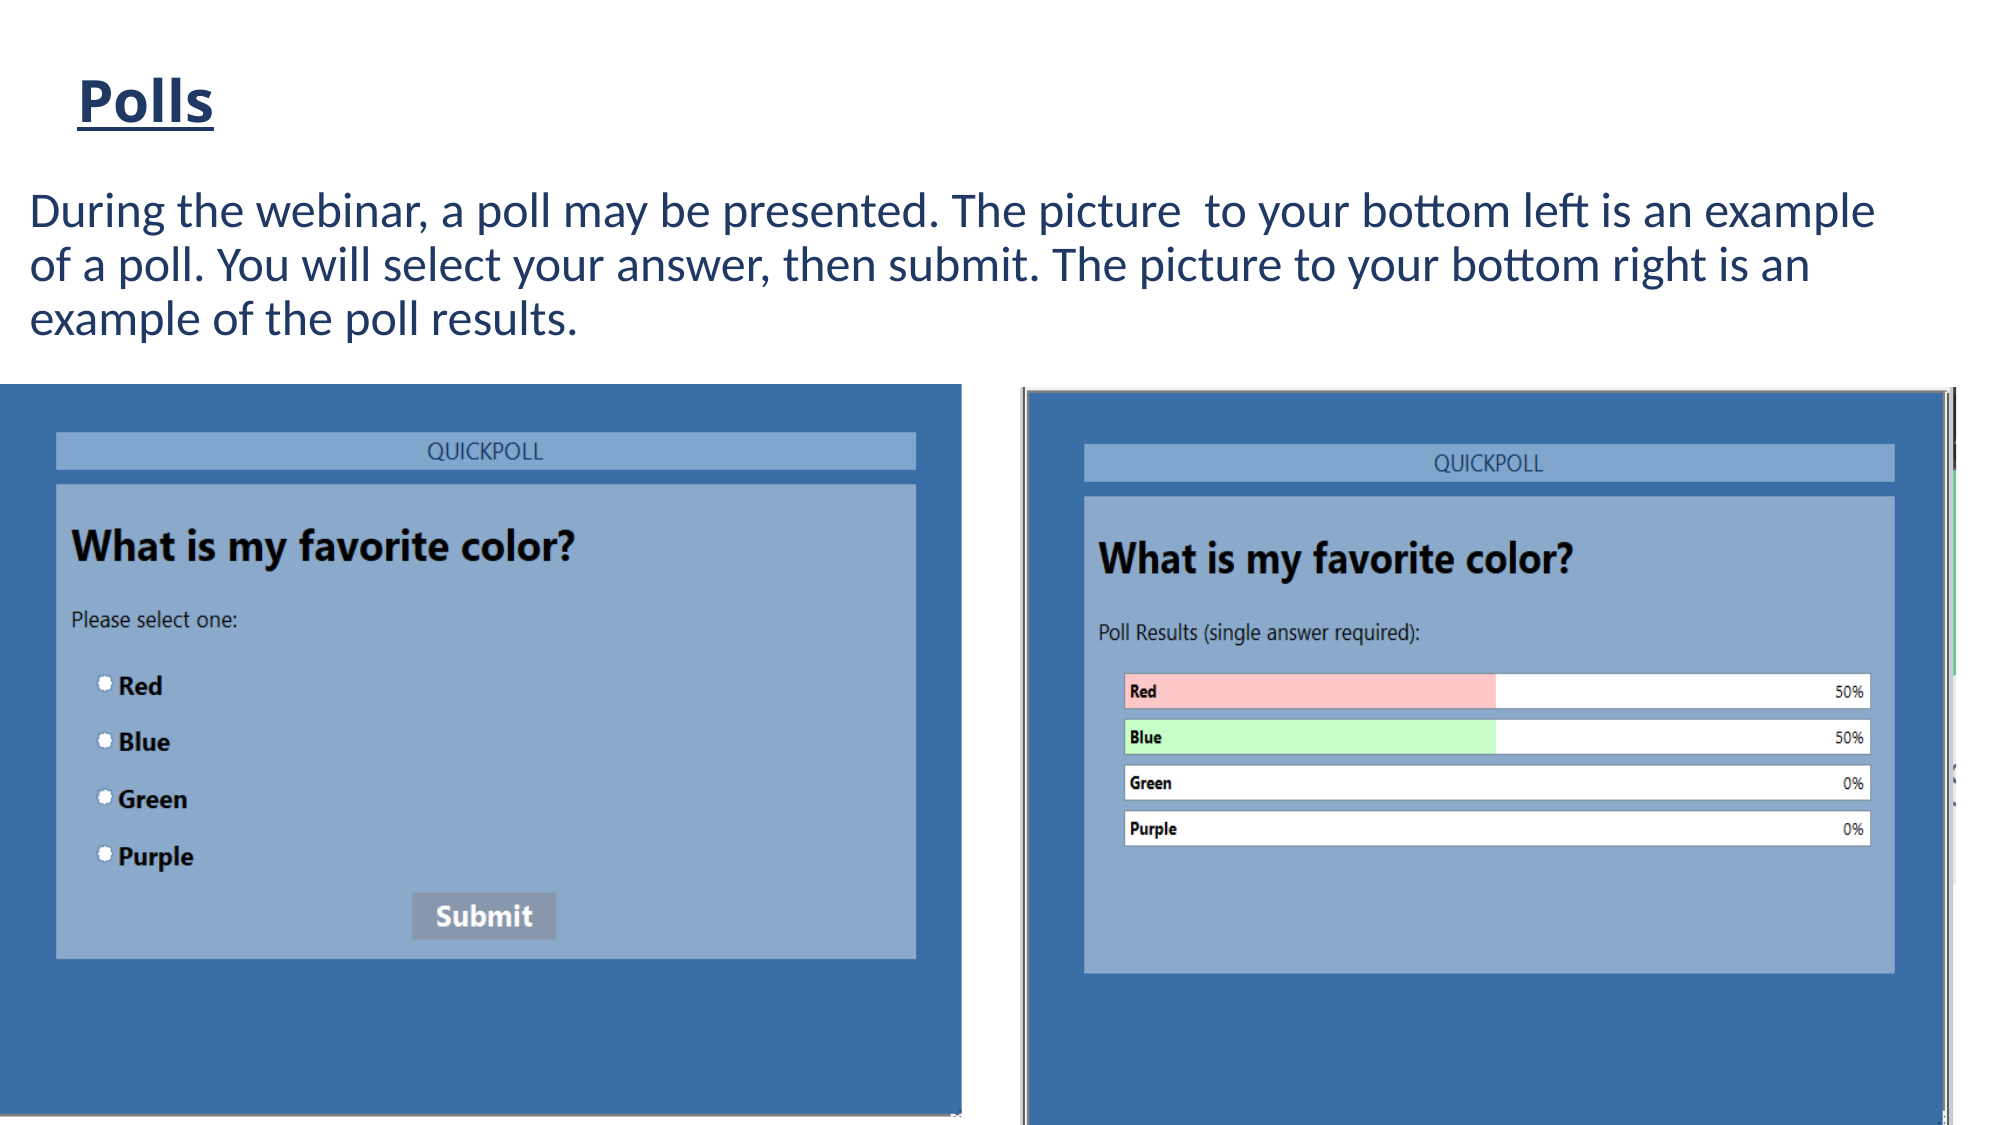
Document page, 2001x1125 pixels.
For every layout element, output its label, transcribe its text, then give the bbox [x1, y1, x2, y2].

text_box Polls [62, 64, 1068, 143]
picture [1020, 387, 1957, 1125]
picture [0, 384, 962, 1117]
text_box During the webinar, a poll may be presented. The picture to your bottom left is an example of a poll. You will select your answer, then submit. The picture to your bottom right is an example of the poll results. [14, 176, 1909, 354]
